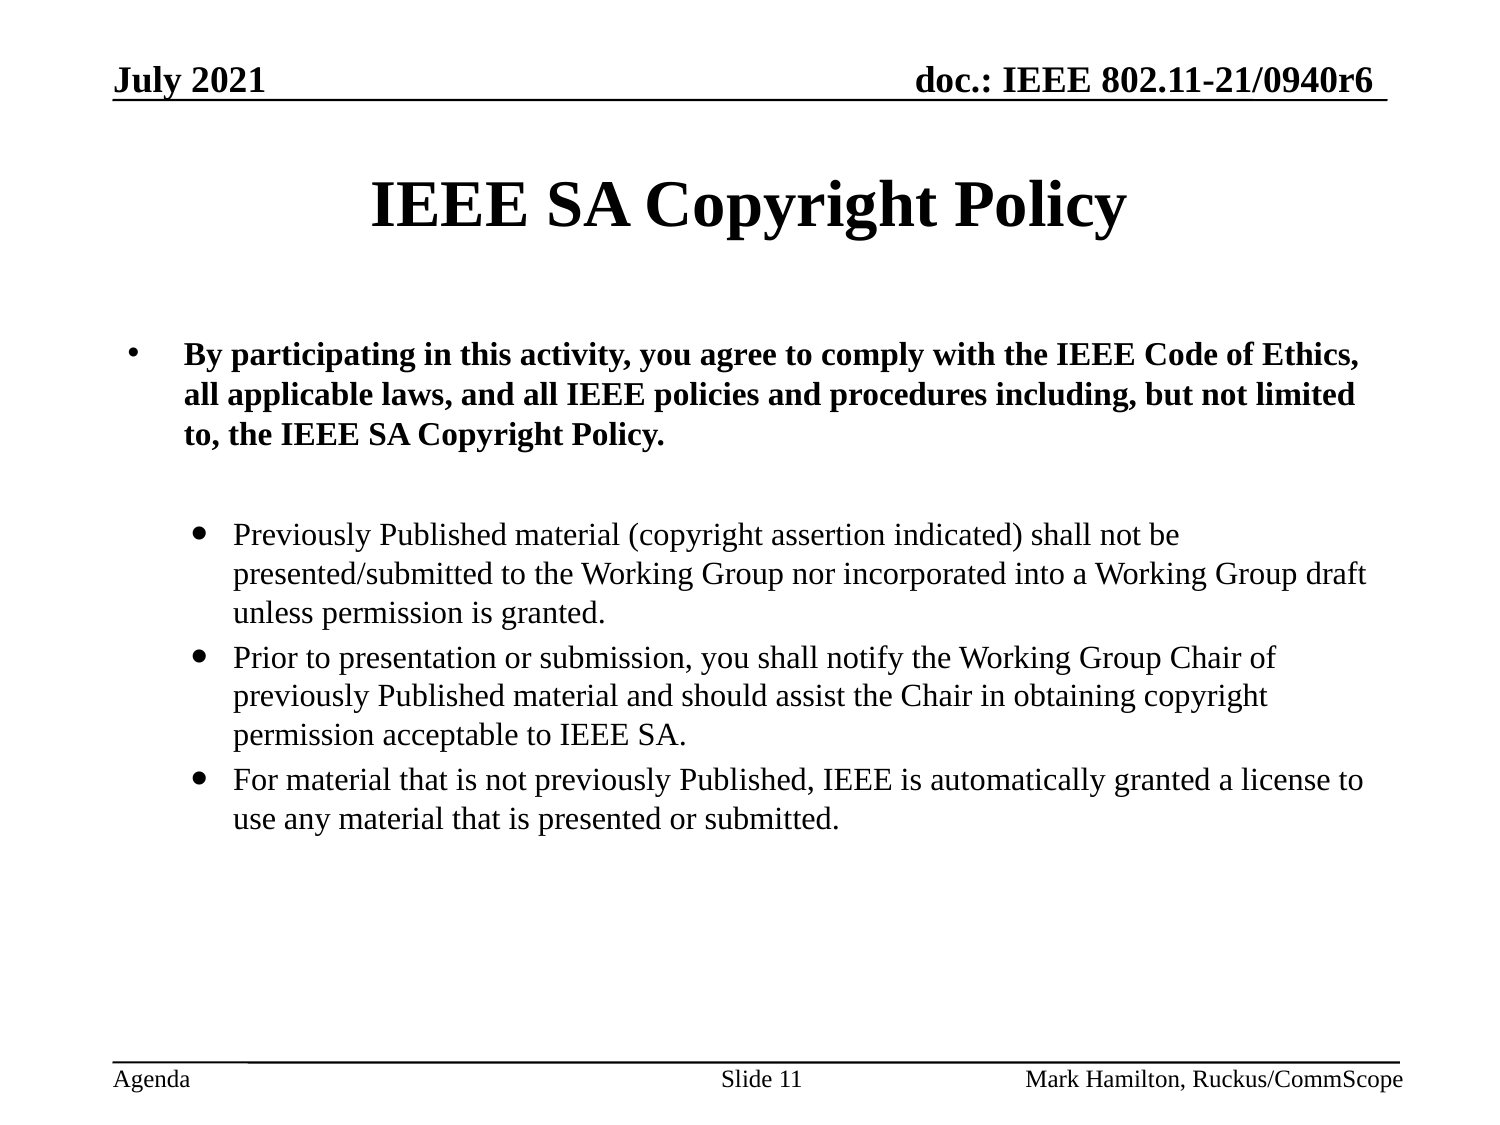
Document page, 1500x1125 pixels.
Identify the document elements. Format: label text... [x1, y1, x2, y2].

title IEEE SA Copyright Policy [112, 112, 1388, 288]
list By participating in this activity, you agree to comply with the IEEE Code of Ethics, all applicable laws, and all IEEE policies and procedures including, but not limited to, the IEEE SA Copyright Policy. Previously Published material (copyright assertion indicated) shall not be presented/submitted to the Working Group nor incorporated into a Working Group draft unless permission is granted. Prior to presentation or submission, you shall notify the Working Group Chair of previously Published material and should assist the Chair in obtaining copyright permission acceptable to IEEE SA. For material that is not previously Published, IEEE is automatically granted a license to use any material that is presented or submitted. [112, 324, 1388, 1000]
